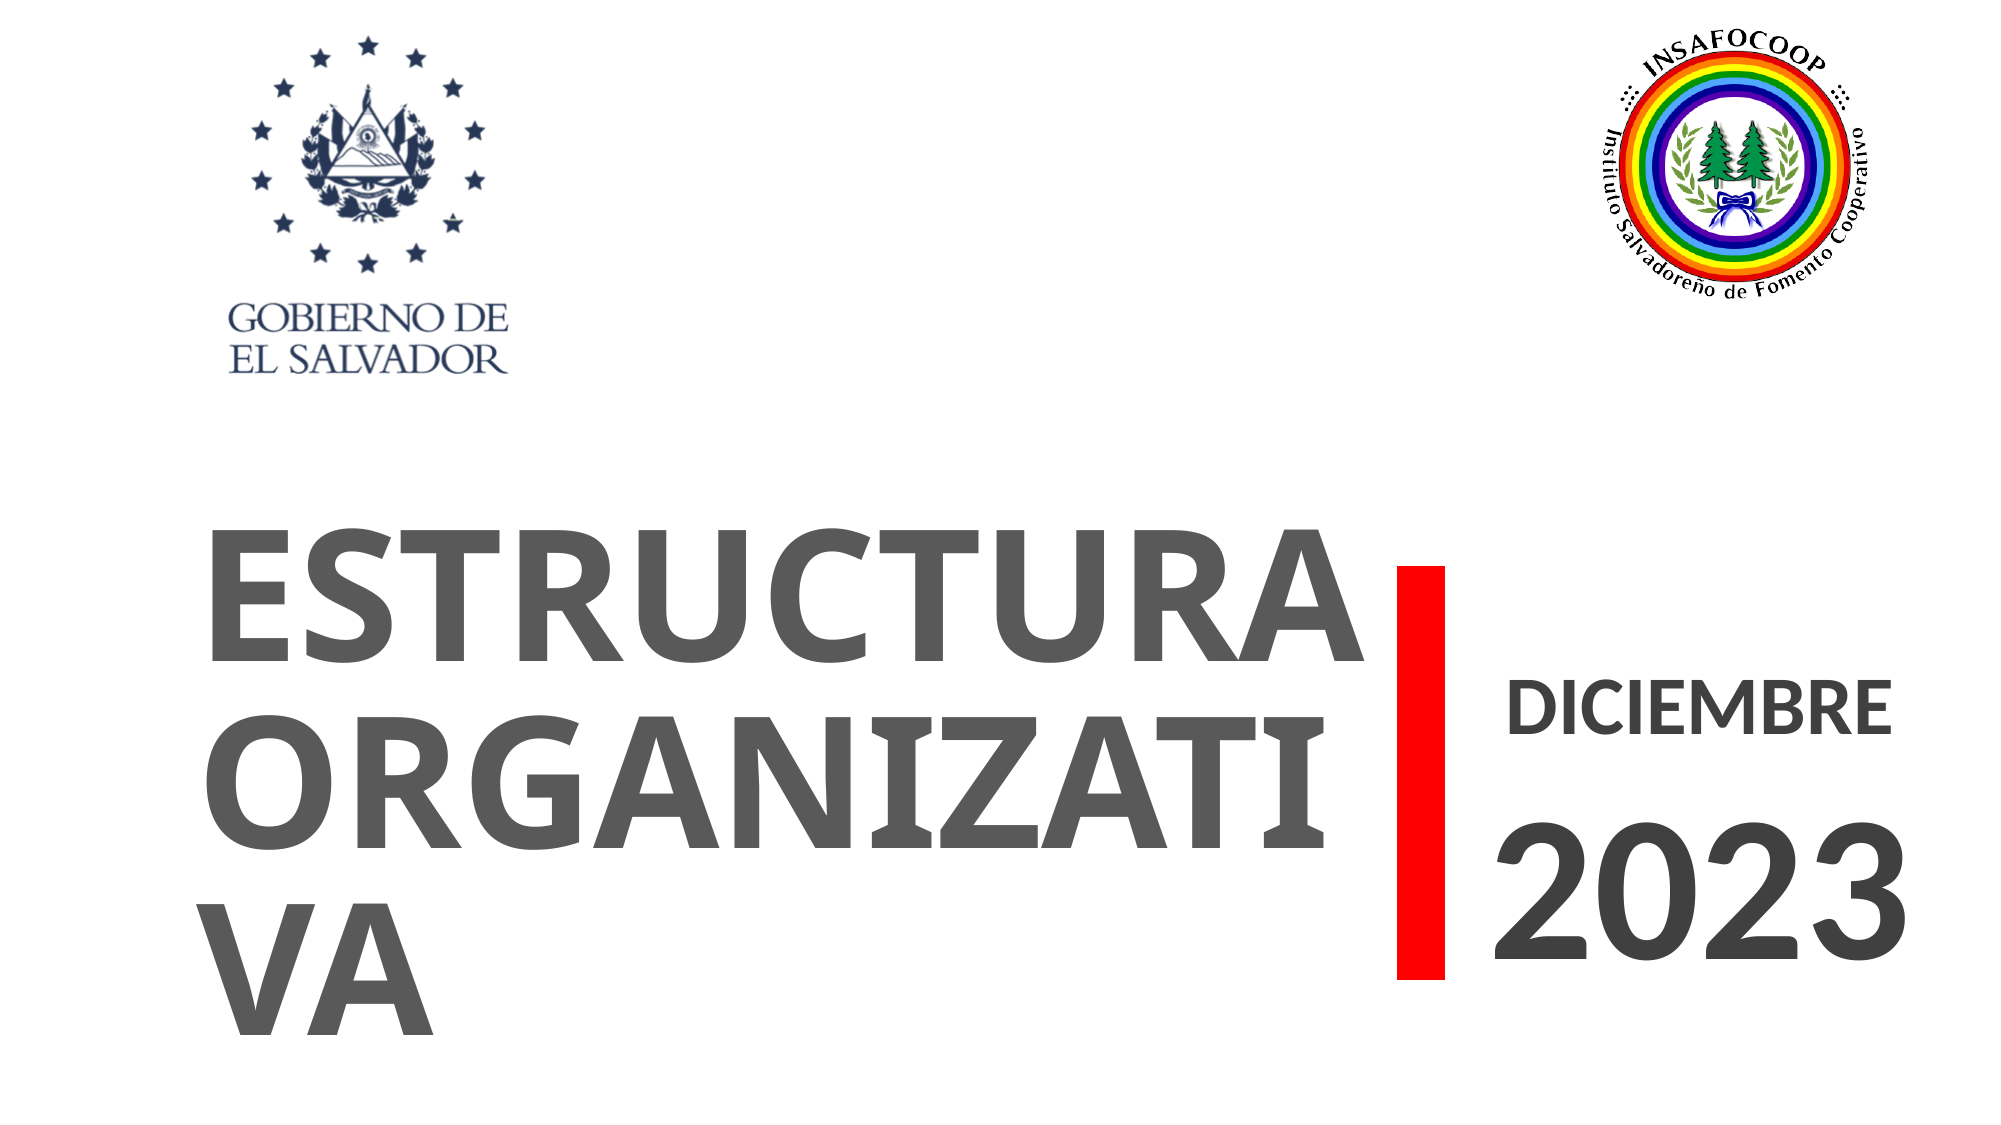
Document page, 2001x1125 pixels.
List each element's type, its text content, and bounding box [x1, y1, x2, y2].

picture [222, 21, 517, 384]
text_box [1396, 565, 1446, 981]
title ESTRUCTURA ORGANIZATIVA [181, 430, 1407, 1080]
picture [1601, 27, 1869, 300]
text_box DICIEMBRE 2023 [1406, 643, 1993, 1009]
